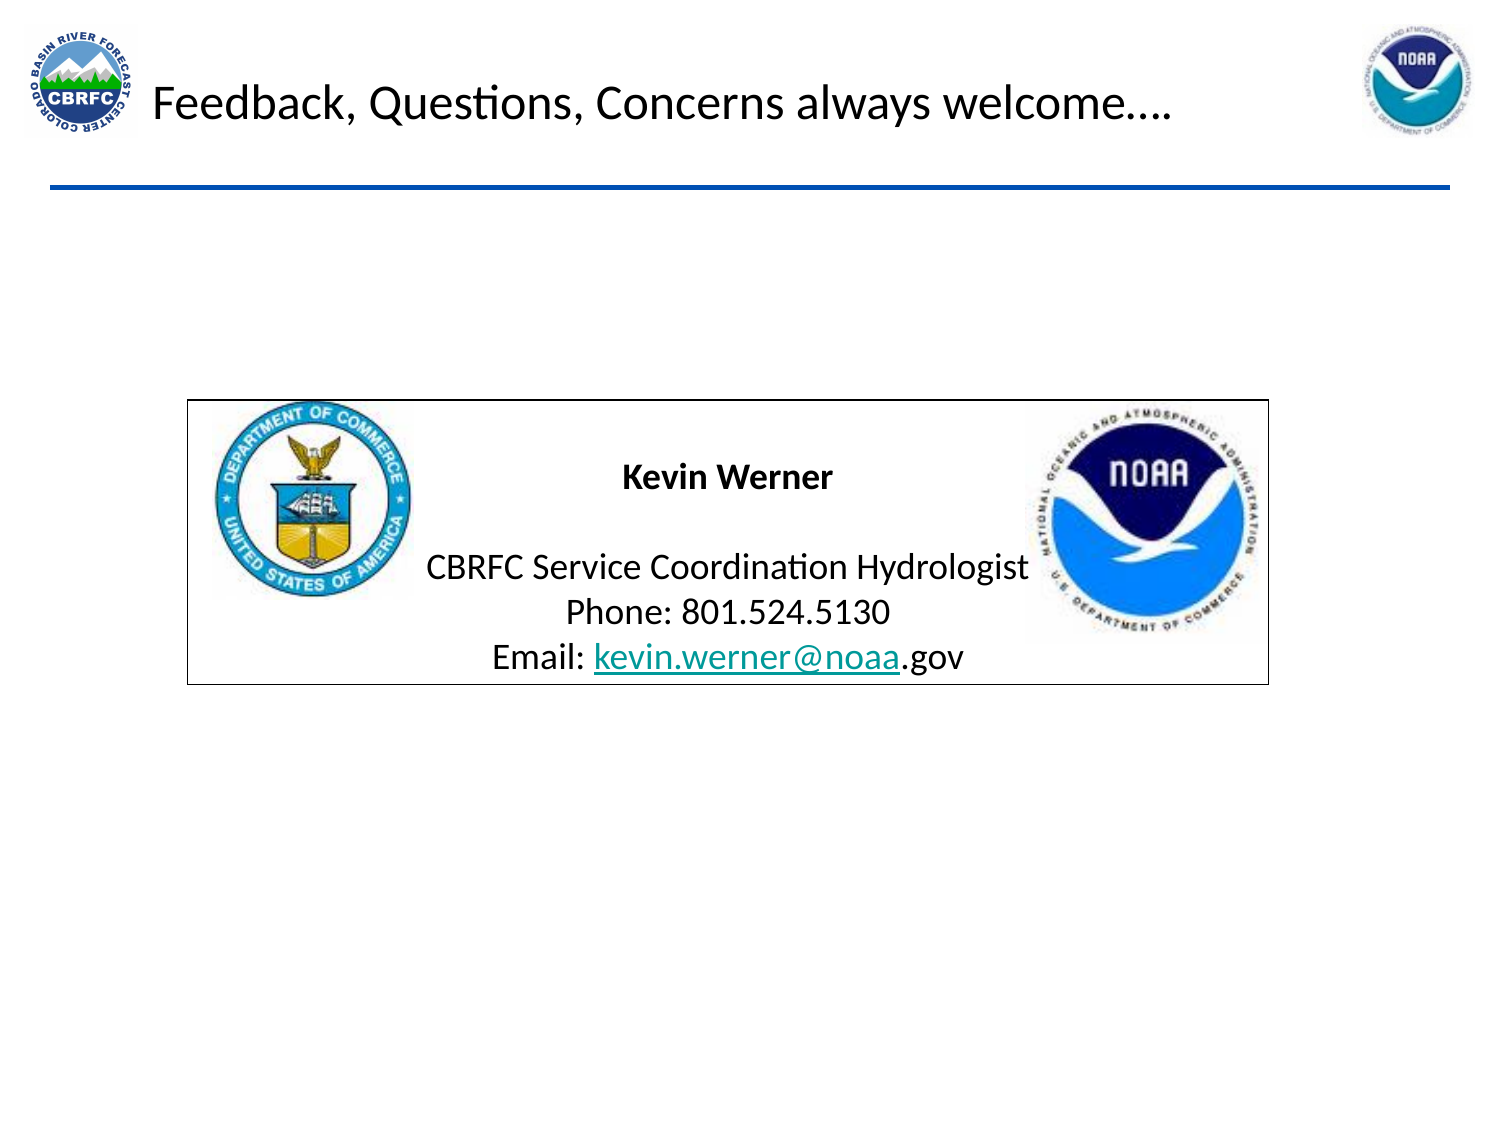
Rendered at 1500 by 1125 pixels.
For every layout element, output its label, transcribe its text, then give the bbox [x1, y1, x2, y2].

picture [1362, 24, 1475, 139]
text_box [187, 399, 1269, 732]
text_box Feedback, Questions, Concerns always welcome…. [137, 62, 1388, 138]
picture [24, 24, 138, 138]
